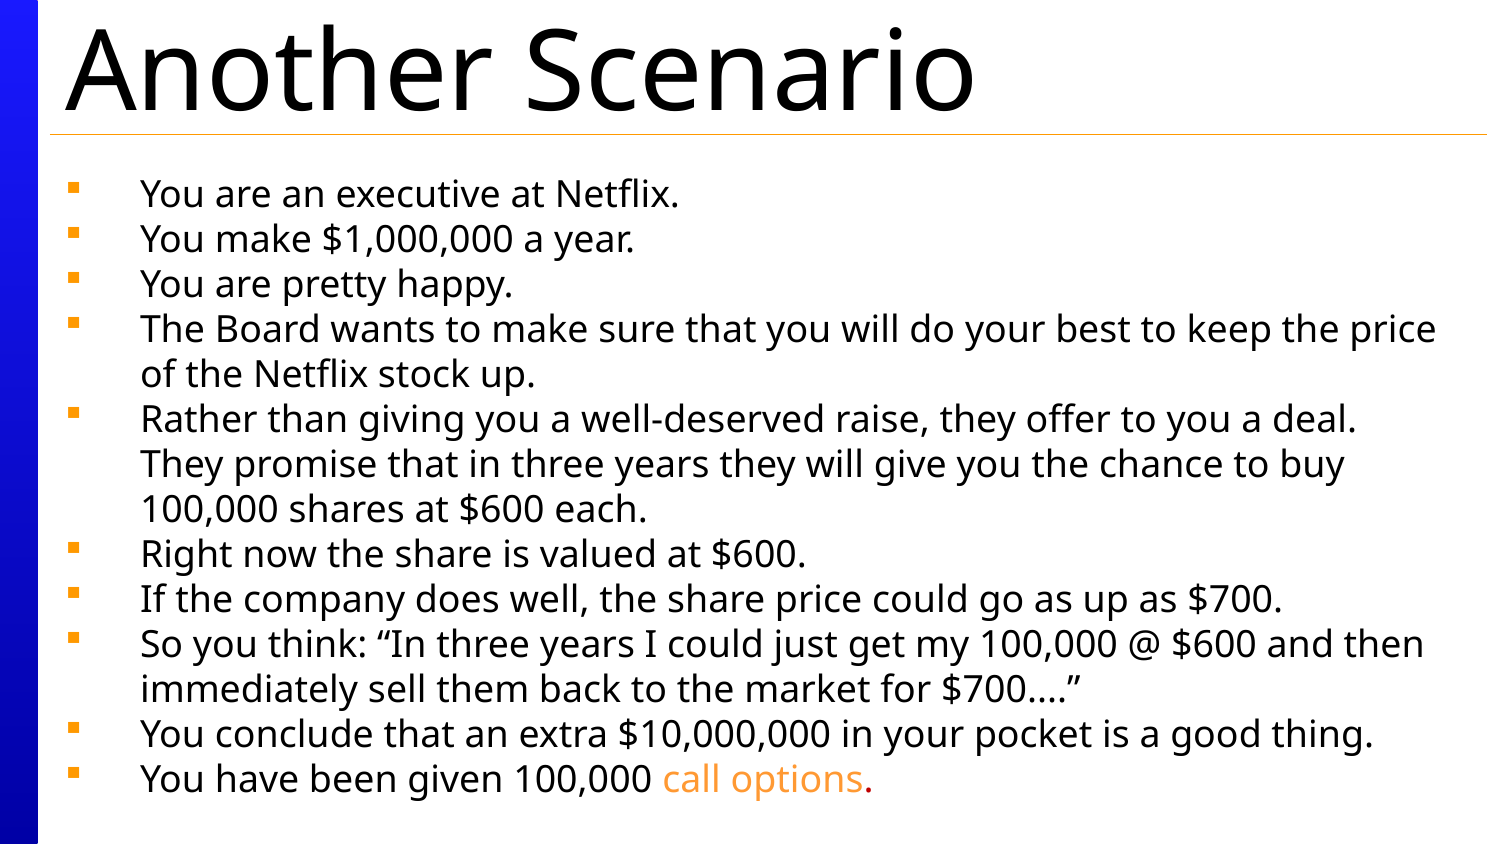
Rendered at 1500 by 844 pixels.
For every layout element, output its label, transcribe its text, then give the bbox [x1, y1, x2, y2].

list You are an executive at Netflix. You make $1,000,000 a year. You are pretty happy. The Board wants to make sure that you will do your best to keep the price of the Netflix stock up. Rather than giving you a well-deserved raise, they offer to you a deal. They promise that in three years they will give you the chance to buy 100,000 shares at $600 each. Right now the share is valued at $600. If the company does well, the share price could go as up as $700. So you think: “In three years I could just get my 100,000 @ $600 and then immediately sell them back to the market for $700....” You conclude that an extra $10,000,000 in your pocket is a good thing. You have been given 100,000 call options. [50, 162, 1463, 844]
title Another Scenario [50, 9, 1488, 122]
